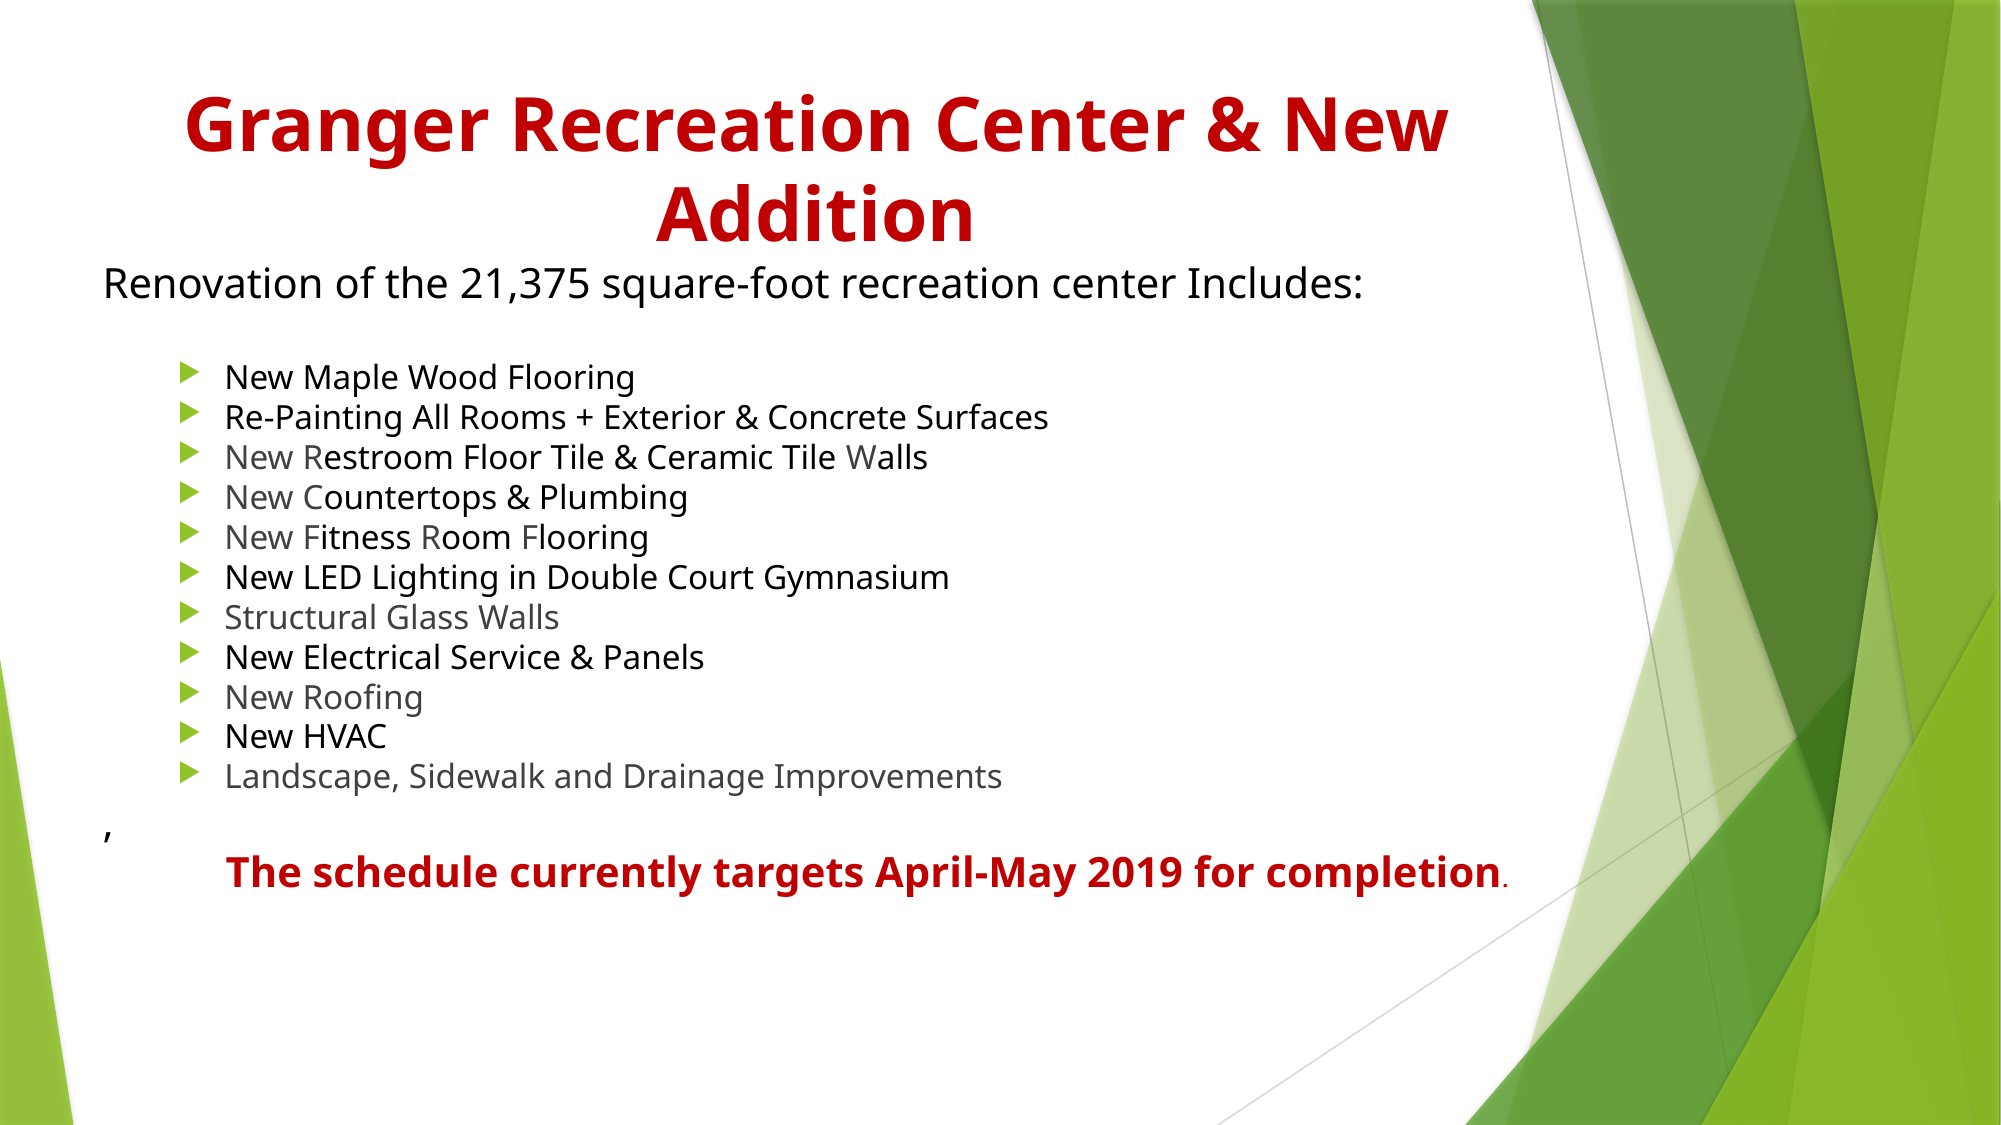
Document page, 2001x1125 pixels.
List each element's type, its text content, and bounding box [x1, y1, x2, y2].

list Renovation of the 21,375 square-foot recreation center Includes: New Maple Wood Flooring Re-Painting All Rooms + Exterior & Concrete Surfaces New Restroom Floor Tile & Ceramic Tile Walls New Countertops & Plumbing New Fitness Room Flooring New LED Lighting in Double Court Gymnasium Structural Glass Walls New Electrical Service & Panels New Roofing New HVAC Landscape, Sidewalk and Drainage Improvements , The schedule currently targets April-May 2019 for completion. [87, 248, 1652, 904]
title Granger Recreation Center & New Addition [0, 68, 1634, 185]
